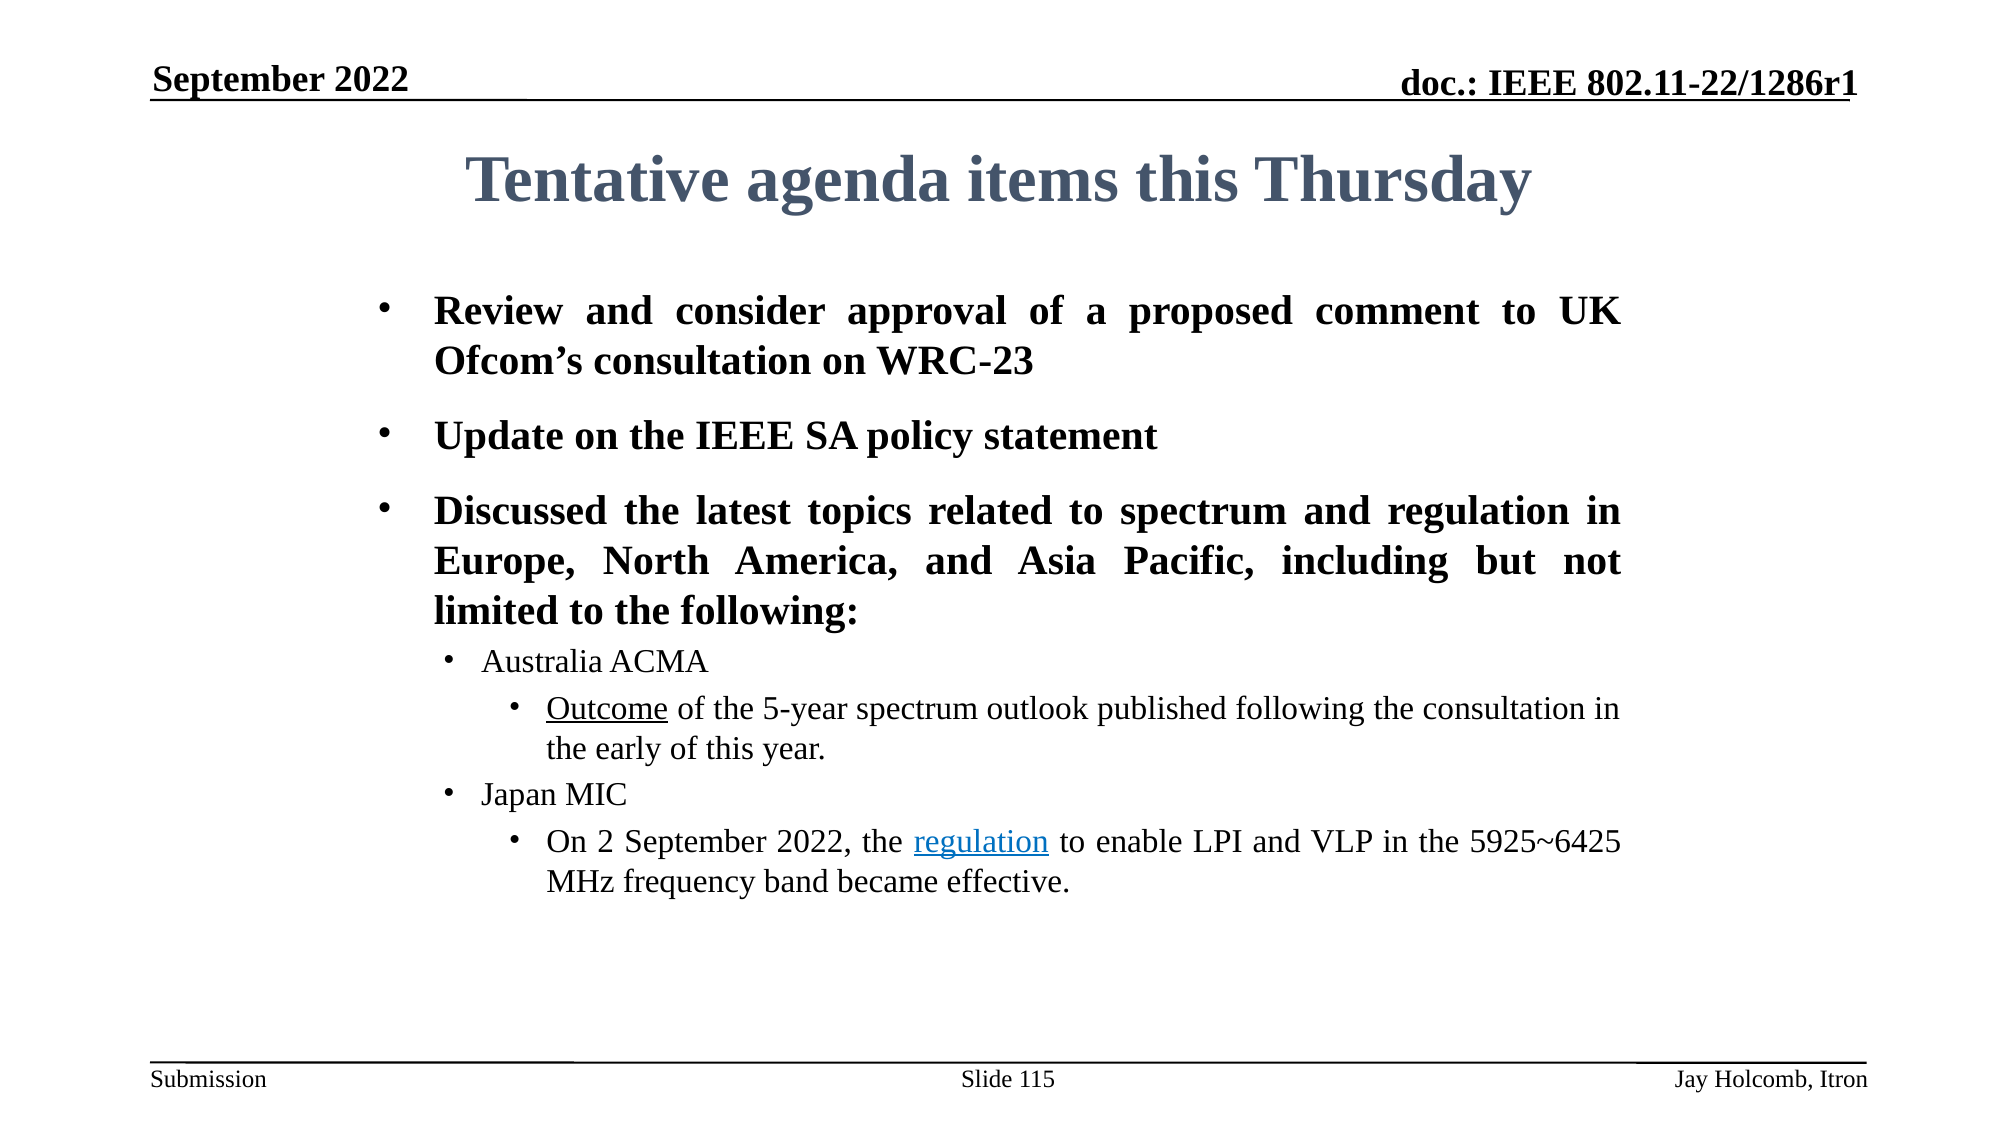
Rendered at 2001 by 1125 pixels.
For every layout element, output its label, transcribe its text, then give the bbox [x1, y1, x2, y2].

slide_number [152, 54, 563, 100]
text_box Review and consider approval of a proposed comment to UK Ofcom’s consultation on WRC-23 Update on the IEEE SA policy statement Discussed the latest topics related to spectrum and regulation in Europe, North America, and Asia Pacific, including but not limited to the following: Australia ACMA Outcome of the 5-year spectrum outlook published following the consultation in the early of this year. Japan MIC On 2 September 2022, the regulation to enable LPI and VLP in the 5925~6425 MHz frequency band became effective. [362, 275, 1638, 1050]
footer Jay Holcomb, Itron [1171, 1061, 1869, 1093]
text_box Tentative agenda items this Thursday [362, 87, 1638, 263]
slide_number Slide 115 [950, 1061, 1067, 1123]
